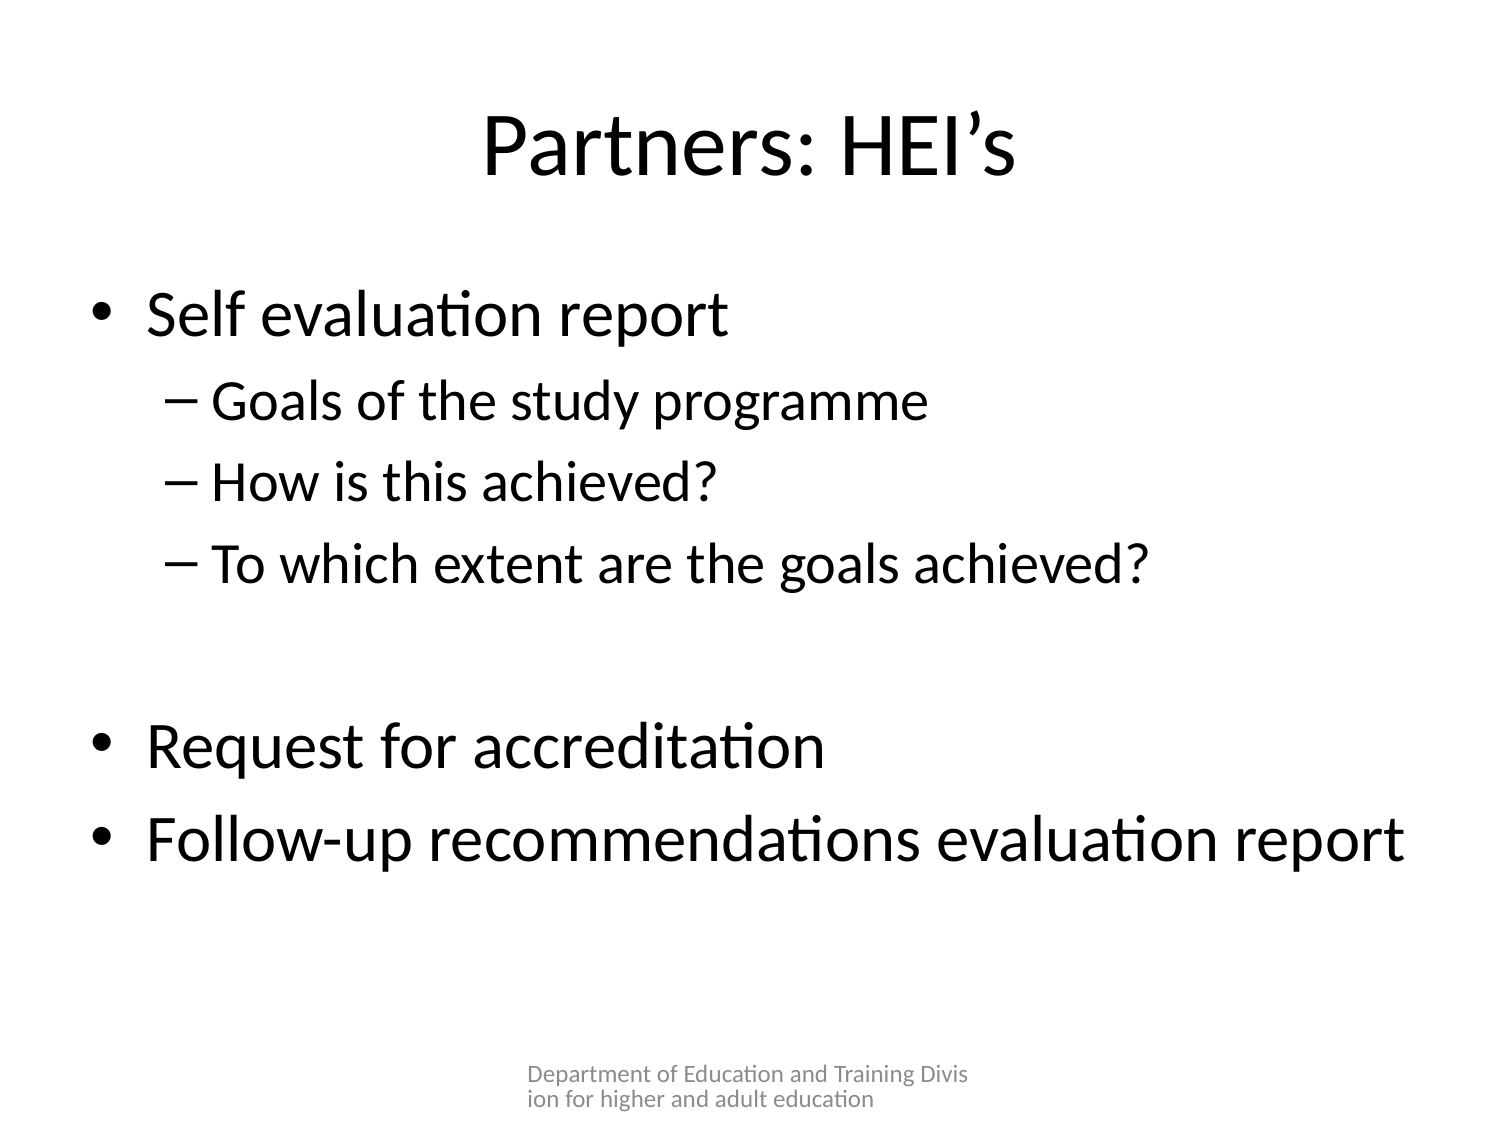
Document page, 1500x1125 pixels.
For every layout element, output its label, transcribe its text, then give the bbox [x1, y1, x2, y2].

title Partners: HEI’s [75, 45, 1425, 233]
footer Department of Education and Training Division for higher and adult education [512, 1042, 988, 1103]
list Self evaluation report Goals of the study programme How is this achieved? To which extent are the goals achieved? Request for accreditation Follow-up recommendations evaluation report [75, 262, 1425, 1005]
